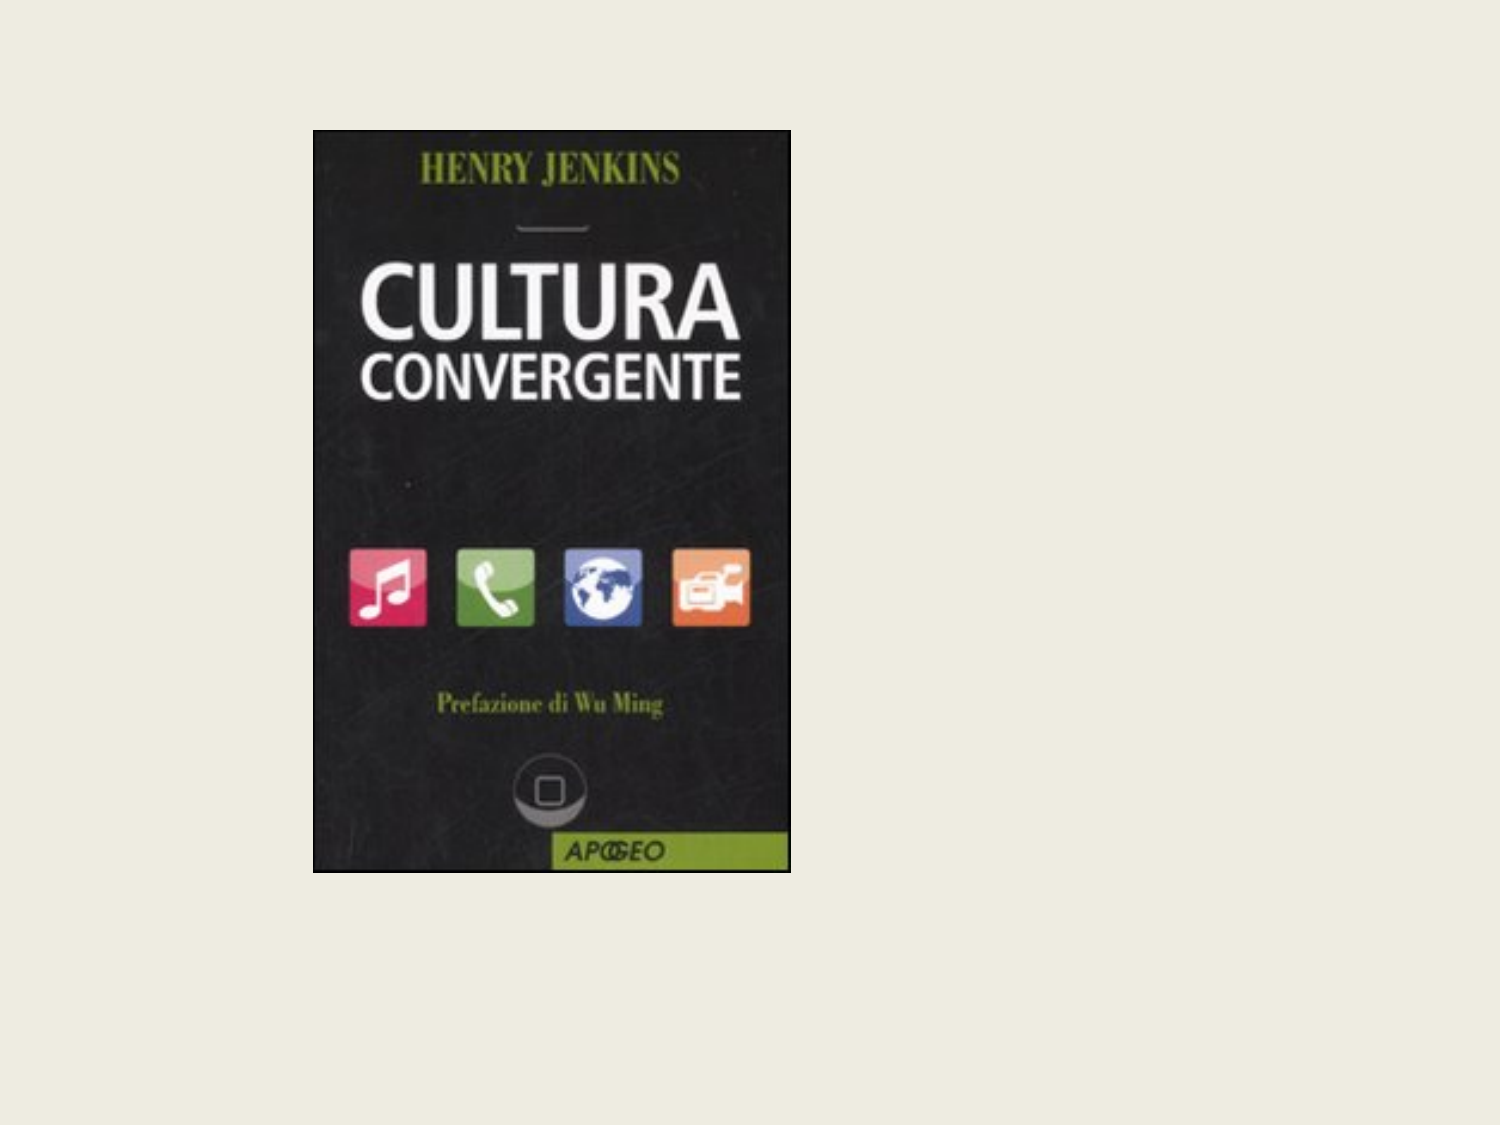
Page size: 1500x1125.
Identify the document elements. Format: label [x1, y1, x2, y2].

list [0, 130, 1228, 874]
